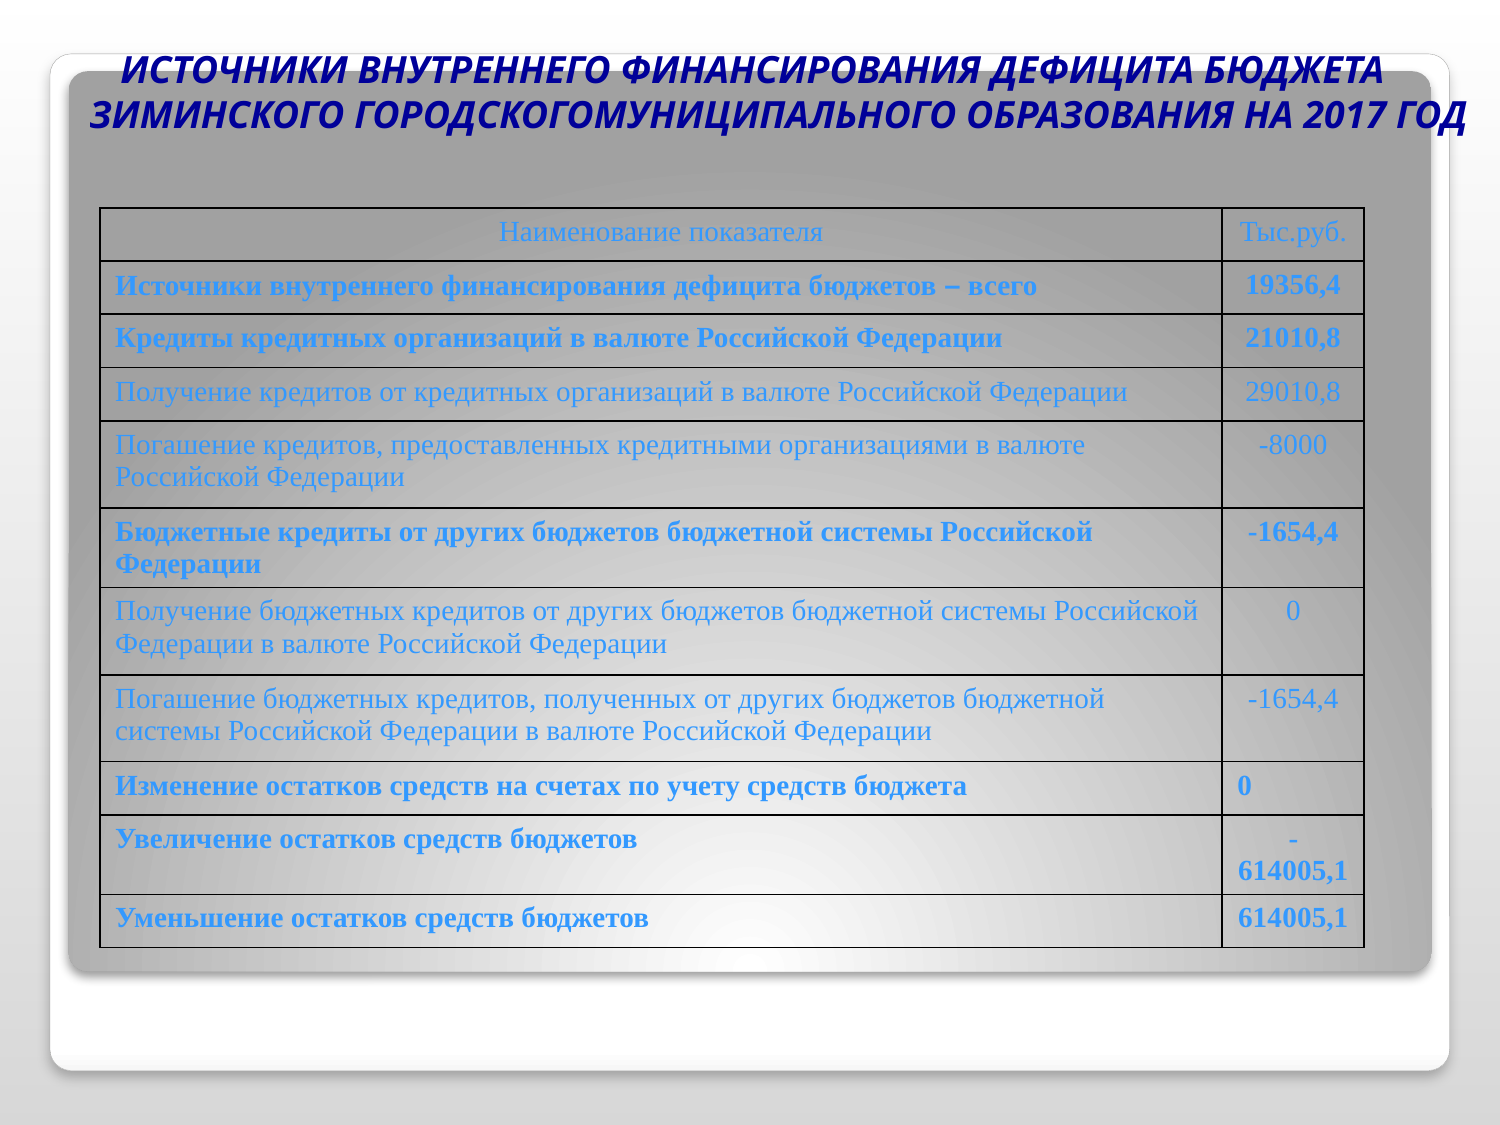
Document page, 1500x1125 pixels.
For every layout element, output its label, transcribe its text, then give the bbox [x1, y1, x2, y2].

table_header Наименование показателя [101, 209, 1221, 260]
table_cell Кредиты кредитных организаций в валюте Российской Федерации [101, 315, 1221, 367]
table_header Тыс.руб. [1223, 209, 1363, 260]
table_cell Погашение кредитов, предоставленных кредитными организациями в валюте Российской Федерации [101, 422, 1221, 507]
table_cell Погашение бюджетных кредитов, полученных от других бюджетов бюджетной системы Российской Федерации в валюте Российской Федерации [101, 676, 1221, 761]
table_cell Получение кредитов от кредитных организаций в валюте Российской Федерации [101, 368, 1221, 420]
table_cell 21010,8 [1223, 315, 1363, 367]
table_cell -614005,1 [1223, 816, 1363, 894]
table_cell Увеличение остатков средств бюджетов [101, 816, 1221, 894]
table_cell 614005,1 [1223, 895, 1363, 947]
table_cell 0 [1223, 588, 1363, 674]
table_cell Источники внутреннего финансирования дефицита бюджетов – всего [101, 262, 1221, 313]
table_cell Уменьшение остатков средств бюджетов [101, 895, 1221, 947]
table_cell -1654,4 [1223, 676, 1363, 761]
table_cell 0 [1223, 762, 1363, 814]
table_cell Получение бюджетных кредитов от других бюджетов бюджетной системы Российской Федерации в валюте Российской Федерации [101, 588, 1221, 674]
table_cell -1654,4 [1223, 509, 1363, 587]
table_cell -8000 [1223, 422, 1363, 507]
table_cell Изменение остатков средств на счетах по учету средств бюджета [101, 762, 1221, 814]
table_cell Бюджетные кредиты от других бюджетов бюджетной системы Российской Федерации [101, 509, 1221, 587]
table_cell 29010,8 [1223, 368, 1363, 420]
table_cell 19356,4 [1223, 262, 1363, 313]
list ИСТОЧНИКИ ВНУТРЕННЕГО ФИНАНСИРОВАНИЯ ДЕФИЦИТА БЮДЖЕТА ЗИМИНСКОГО ГОРОДСКОГОМУНИЦИПАЛЬНОГО ОБРАЗОВАНИЯ НА 2017 ГОД [0, 30, 1500, 197]
